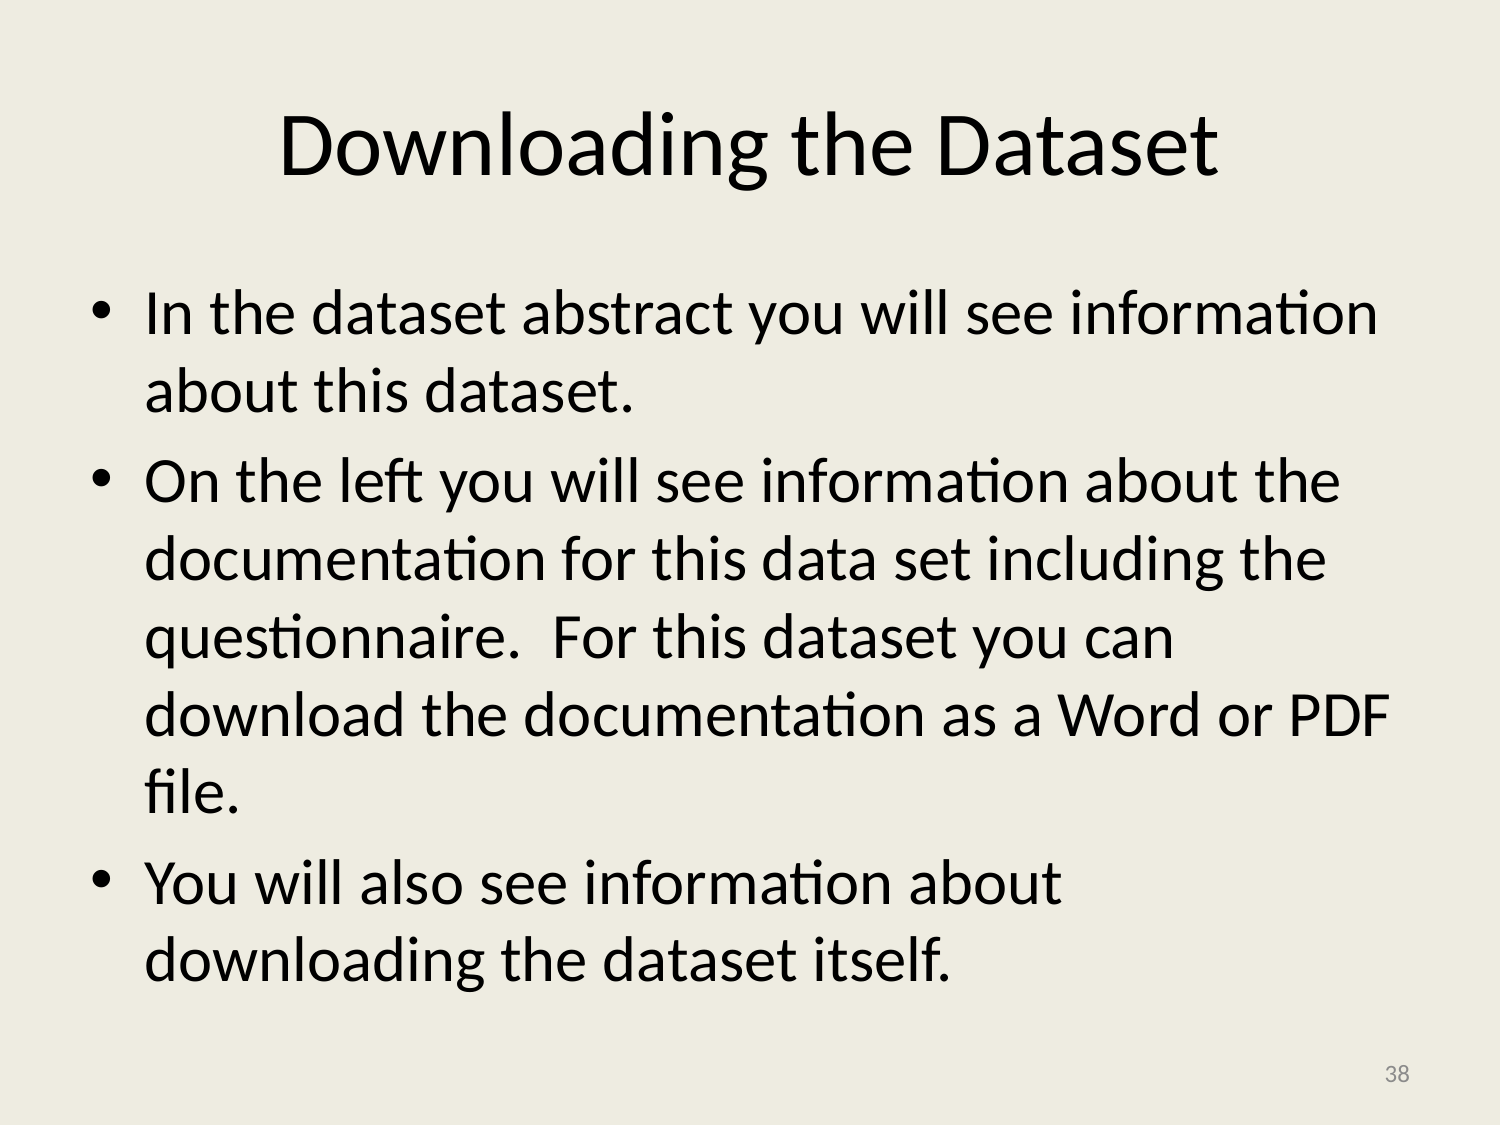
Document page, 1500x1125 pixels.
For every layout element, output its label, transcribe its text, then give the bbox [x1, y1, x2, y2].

slide_number 38 [1074, 1042, 1425, 1103]
list In the dataset abstract you will see information about this dataset. On the left you will see information about the documentation for this data set including the questionnaire. For this dataset you can download the documentation as a Word or PDF file. You will also see information about downloading the dataset itself. [75, 262, 1425, 1005]
title Downloading the Dataset [75, 45, 1425, 233]
